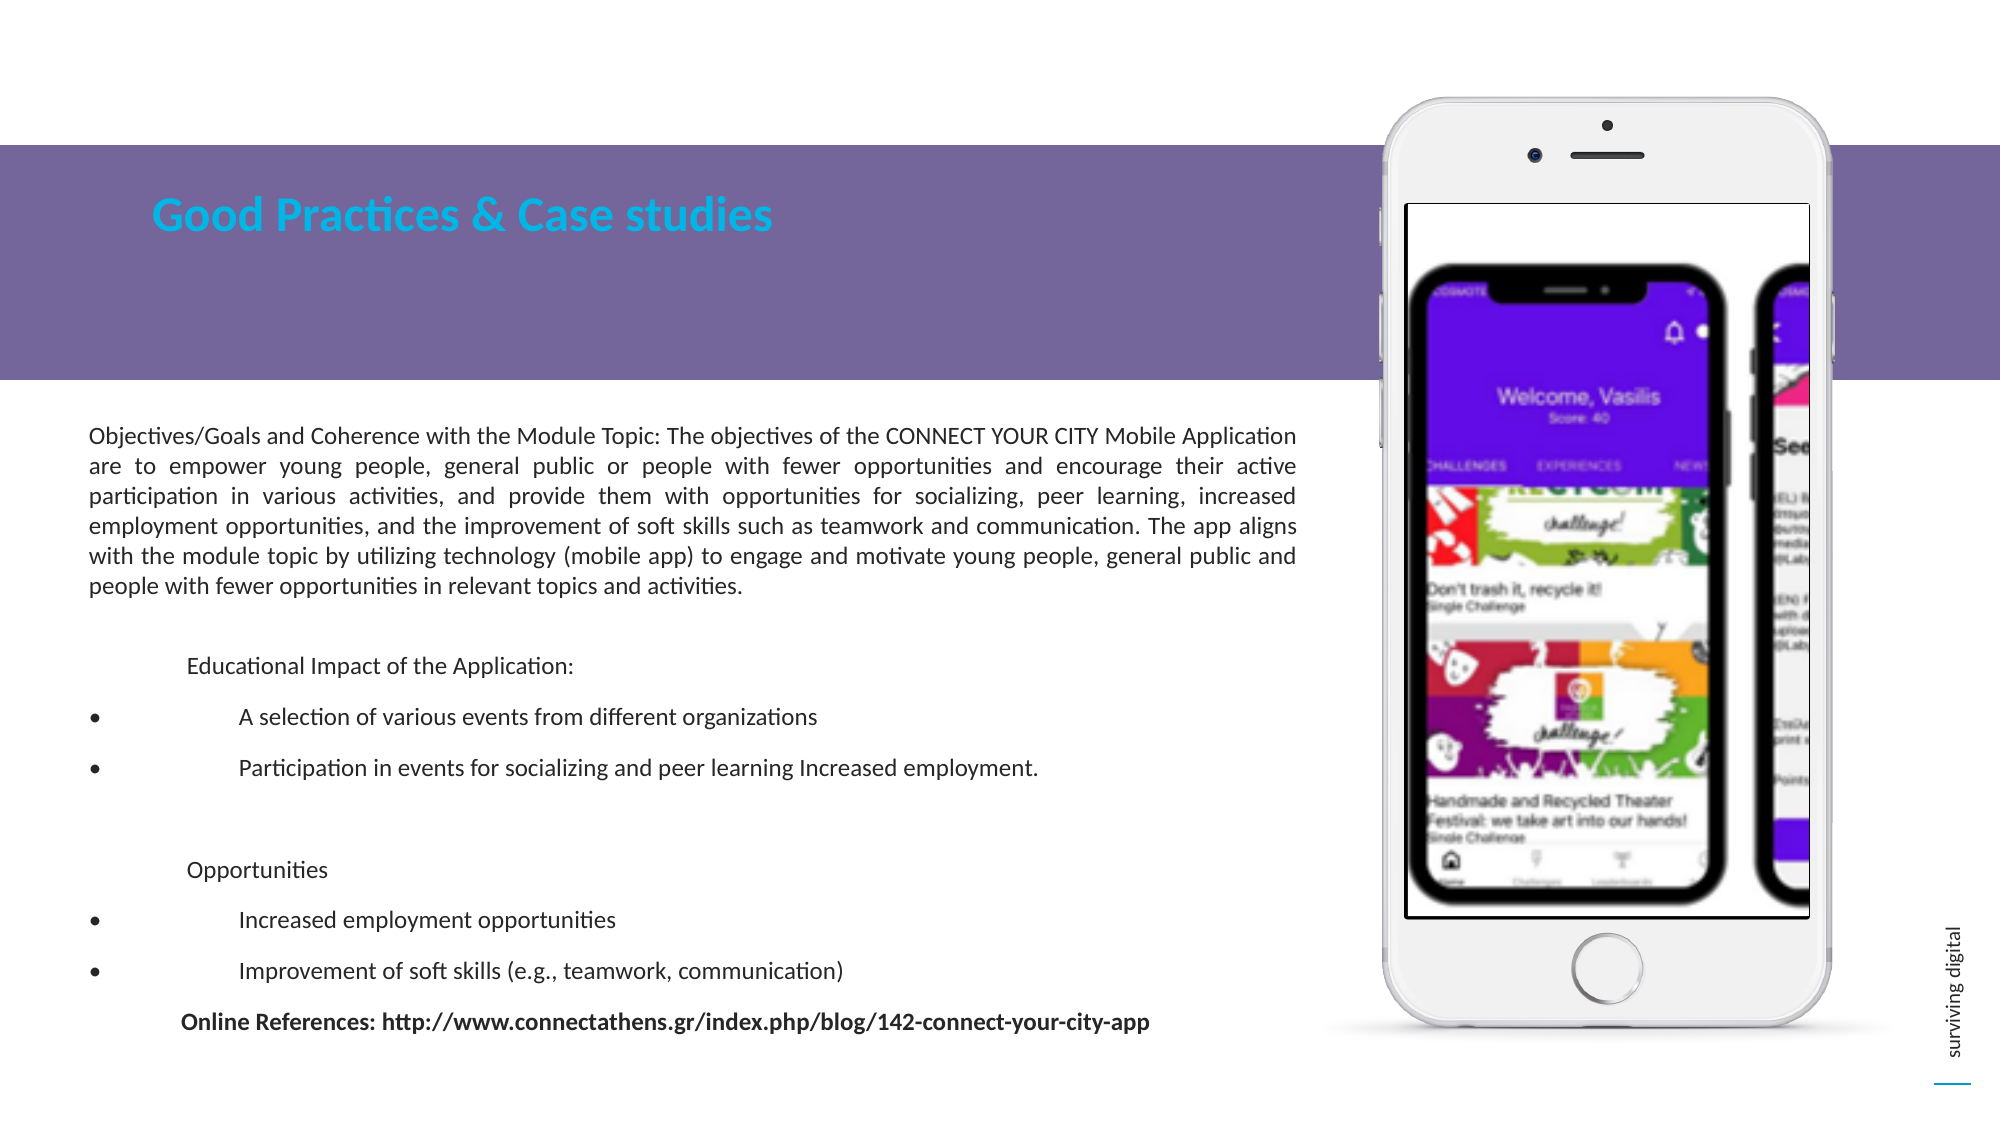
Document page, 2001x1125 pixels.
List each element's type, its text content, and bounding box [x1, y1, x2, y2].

list Objectives/Goals and Coherence with the Module Topic: The objectives of the CONNECT YOUR CITY Mobile Application are to empower young people, general public or people with fewer opportunities and encourage their active participation in various activities, and provide them with opportunities for socializing, peer learning, increased employment opportunities, and the improvement of soft skills such as teamwork and communication. The app aligns with the module topic by utilizing technology (mobile app) to engage and motivate young people, general public and people with fewer opportunities in relevant topics and activities. Educational Impact of the Application: • A selection of various events from different organizations • Participation in events for socializing and peer learning Increased employment. Opportunities • Increased employment opportunities • Improvement of soft skills (e.g., teamwork, communication) Online References: http://www.connectathens.gr/index.php/blog/142-connect-your-city-app [74, 411, 1315, 1090]
picture [1274, 37, 1946, 1088]
list Good Practices & Case studies [137, 181, 1315, 351]
